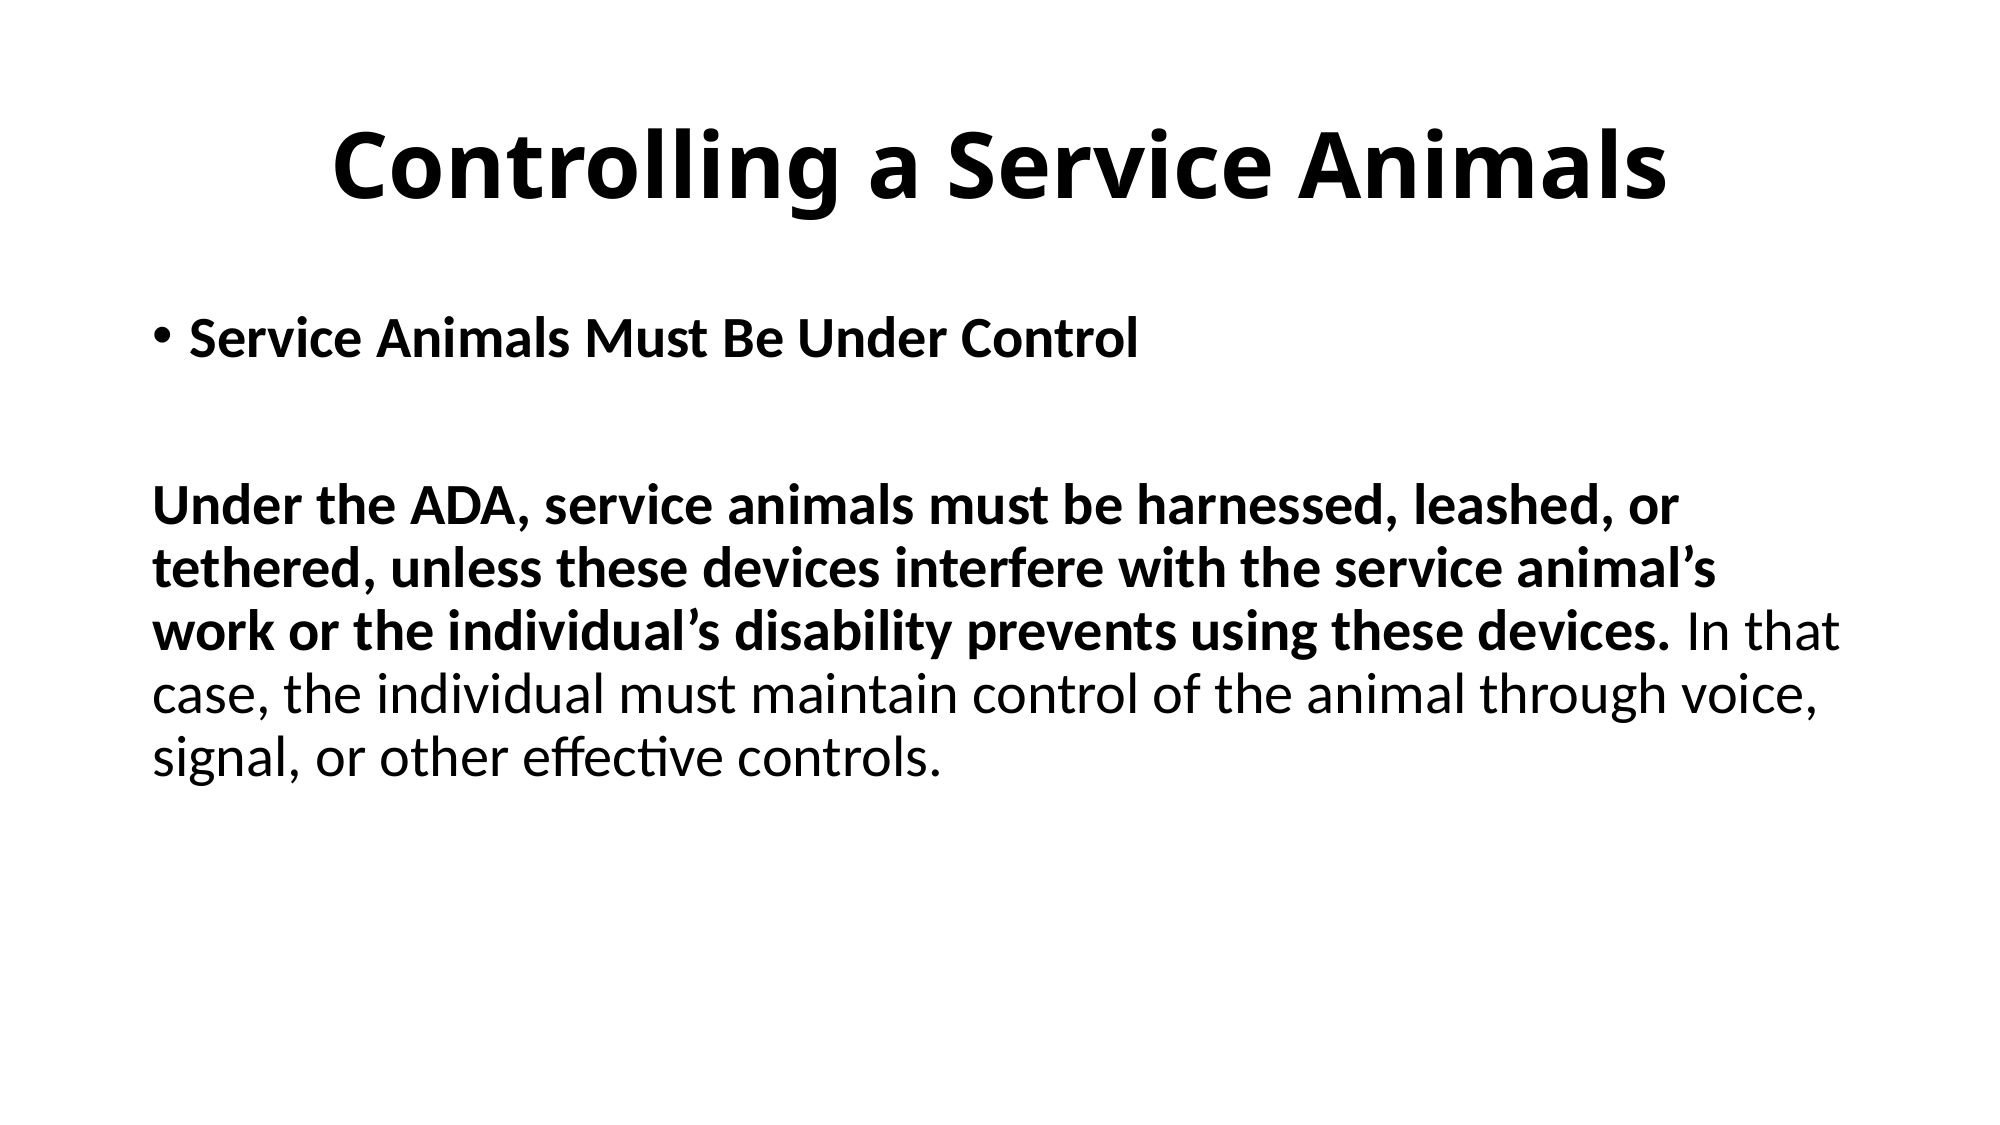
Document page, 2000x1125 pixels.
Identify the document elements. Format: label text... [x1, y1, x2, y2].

title Controlling a Service Animals [137, 59, 1862, 278]
list Service Animals Must Be Under Control Under the ADA, service animals must be harnessed, leashed, or tethered, unless these devices interfere with the service animal’s work or the individual’s disability prevents using these devices. In that case, the individual must maintain control of the animal through voice, signal, or other effective controls. [137, 299, 1862, 1014]
